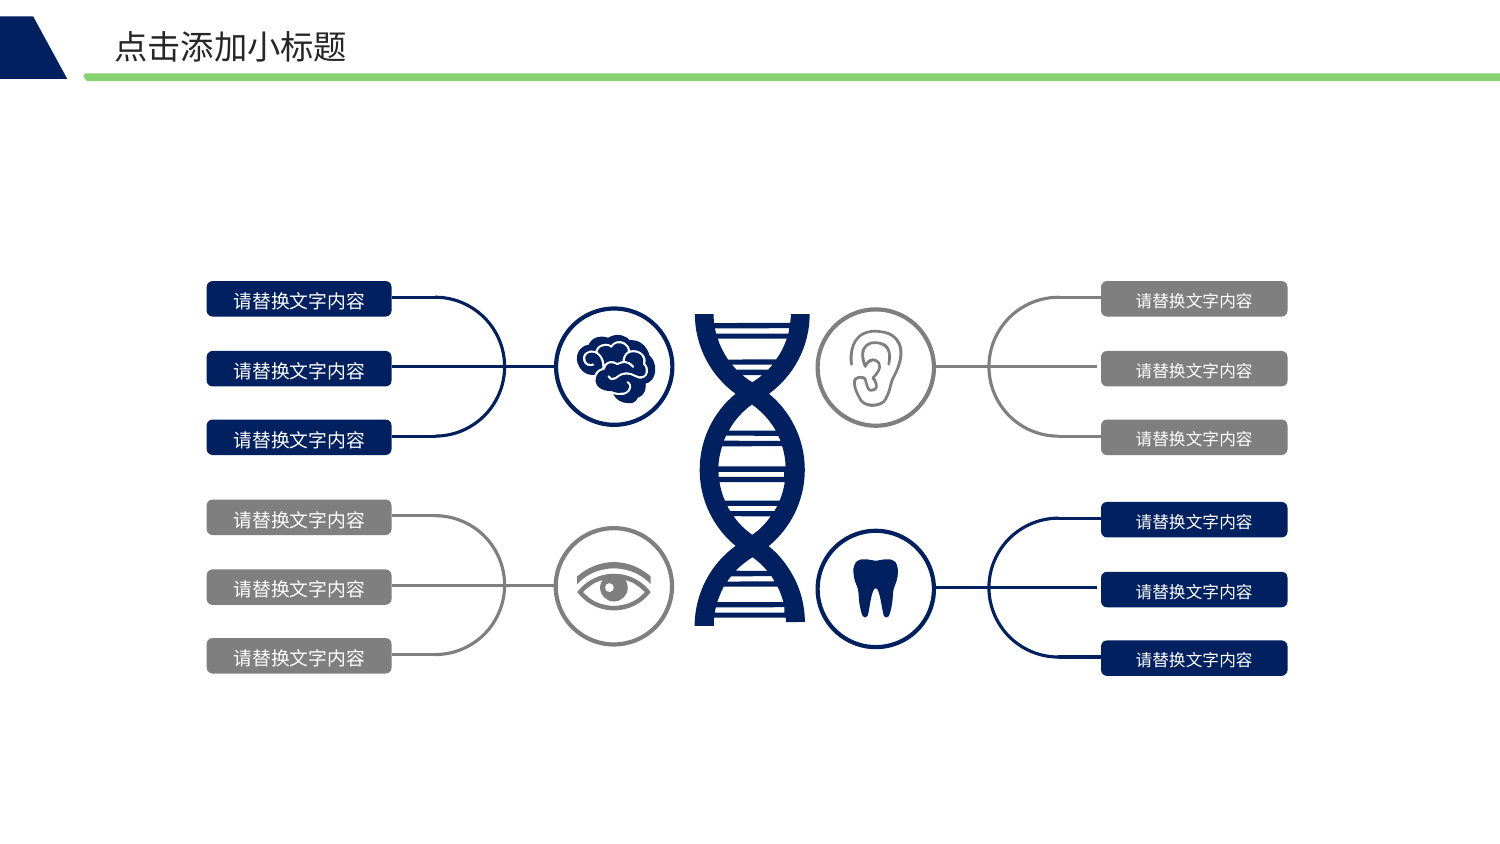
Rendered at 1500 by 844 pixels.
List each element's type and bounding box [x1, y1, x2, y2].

text_box [0, 1, 1500, 844]
text_box [817, 530, 935, 648]
text_box [555, 308, 673, 426]
text_box [365, 296, 505, 437]
text_box [555, 527, 673, 645]
text_box [817, 309, 935, 426]
text_box [988, 296, 1128, 437]
text_box [988, 517, 1128, 658]
text_box [365, 515, 505, 655]
